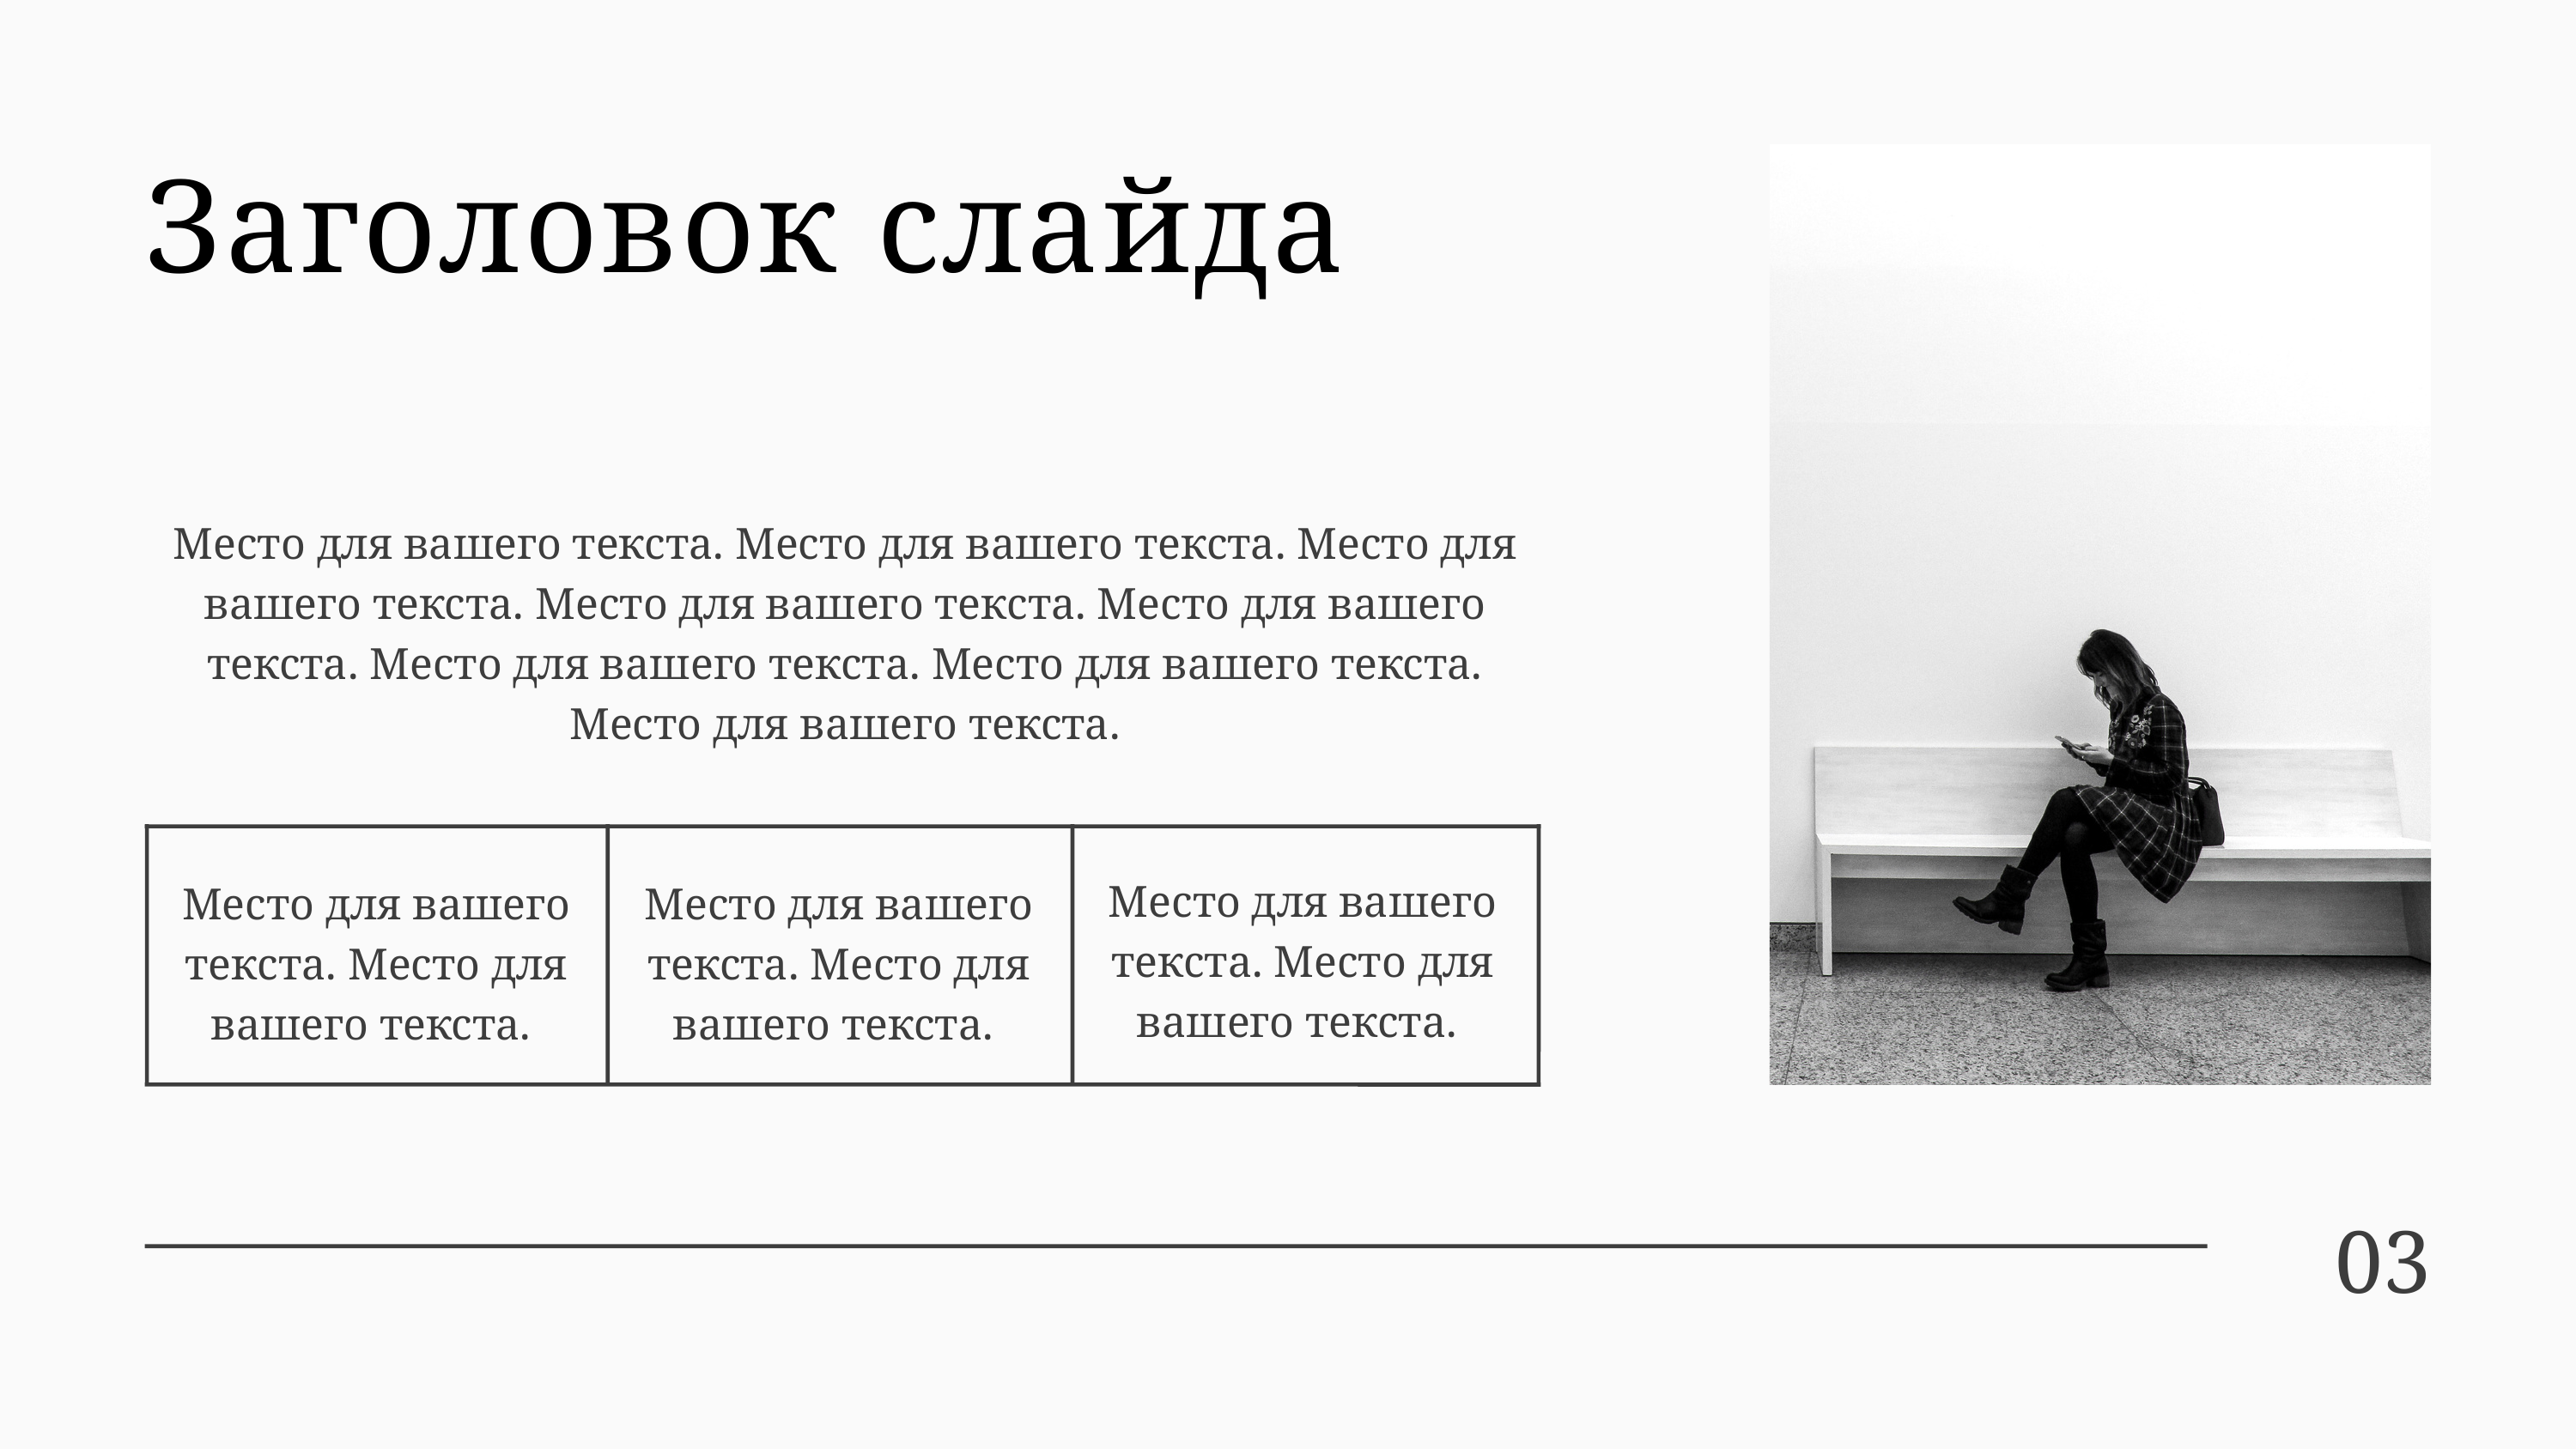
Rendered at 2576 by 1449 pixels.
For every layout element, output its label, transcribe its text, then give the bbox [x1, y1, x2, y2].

text_box Место для вашего текста. Место для вашего текста. [608, 868, 1071, 1048]
text_box Заголовок слайда [144, 143, 1630, 299]
text_box Место для вашего текста. Место для вашего текста. Место для вашего текста. Место для вашего текста. Место для вашего текста. Место для вашего текста. Место для вашего текста. Место для вашего текста. [149, 507, 1541, 809]
picture [1769, 144, 2432, 1085]
text_box Место для вашего текста. Место для вашего текста. [1073, 865, 1534, 1046]
text_box 03 [2256, 1207, 2432, 1311]
text_box Место для вашего текста. Место для вашего текста. [148, 868, 607, 1048]
